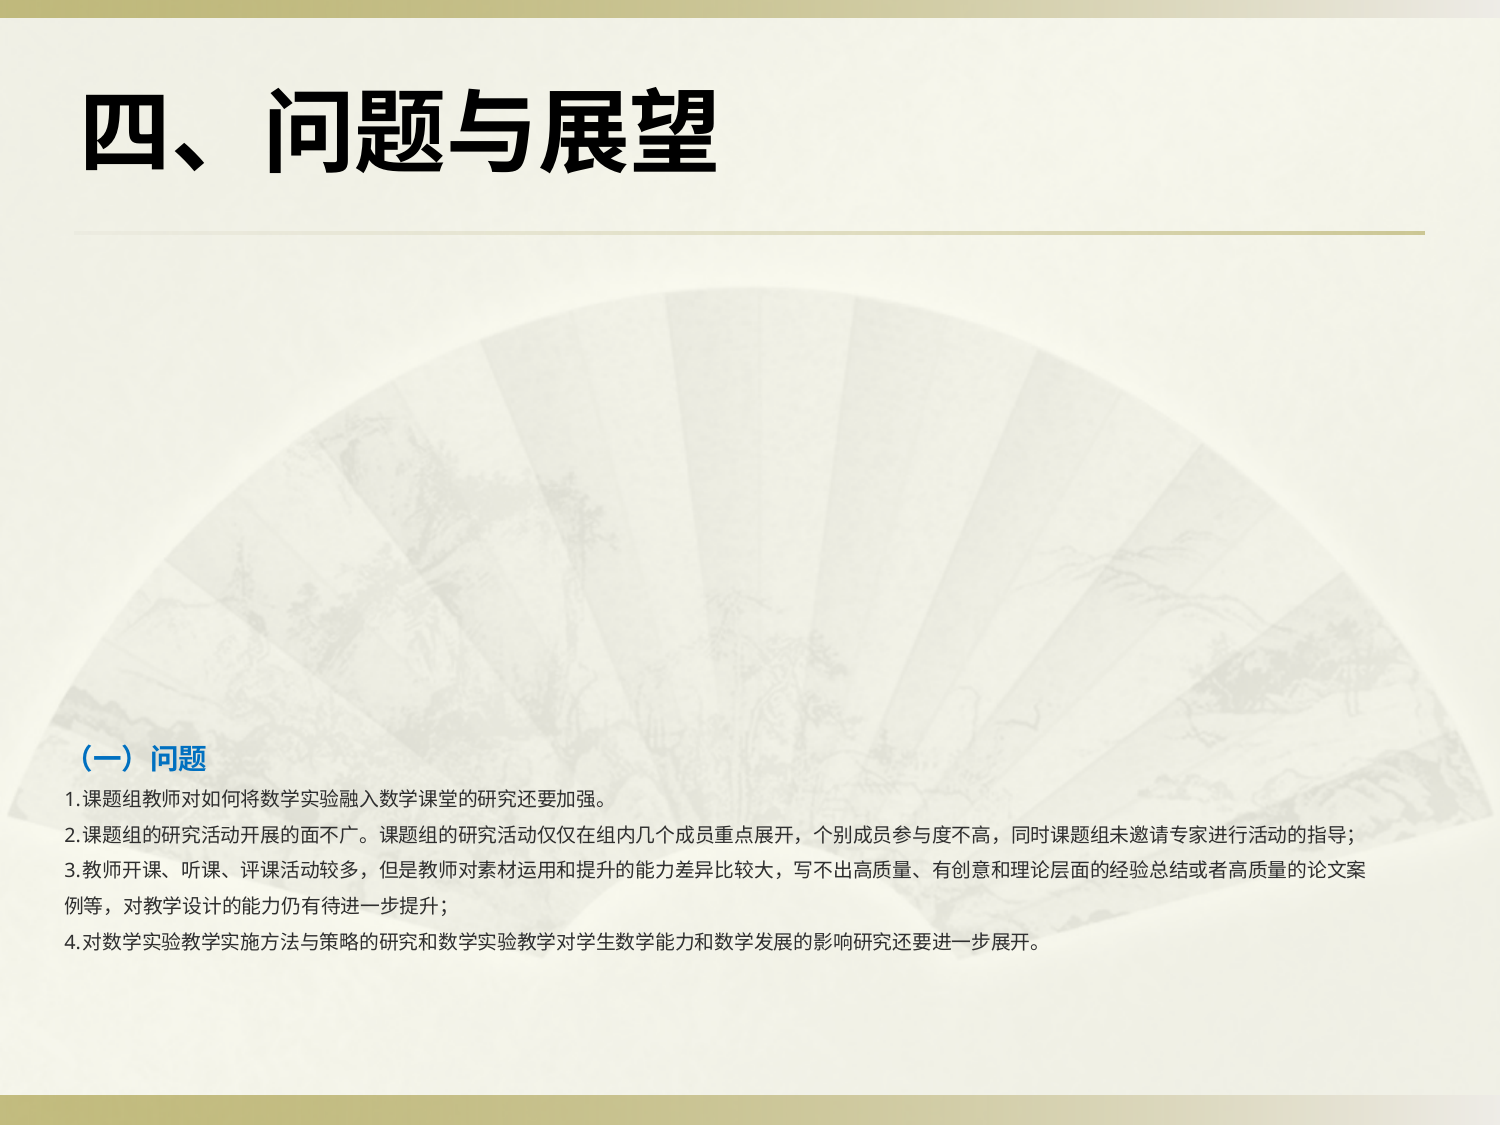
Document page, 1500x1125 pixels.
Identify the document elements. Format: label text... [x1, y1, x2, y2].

title （一）问题 1.课题组教师对如何将数学实验融入数学课堂的研究还要加强。 2.课题组的研究活动开展的面不广。课题组的研究活动仅仅在组内几个成员重点展开，个别成员参与度不高，同时课题组未邀请专家进行活动的指导； 3.教师开课、听课、评课活动较多，但是教师对素材运用和提升的能力差异比较大，写不出高质量、有创意和理论层面的经验总结或者高质量的论文案例等，对教学设计的能力仍有待进一步提升； 4.对数学实验教学实施方法与策略的研究和数学实验教学对学生数学能力和数学发展的影响研究还要进一步展开。 [49, 704, 1400, 1125]
text_box 四、问题与展望 [64, 66, 975, 232]
